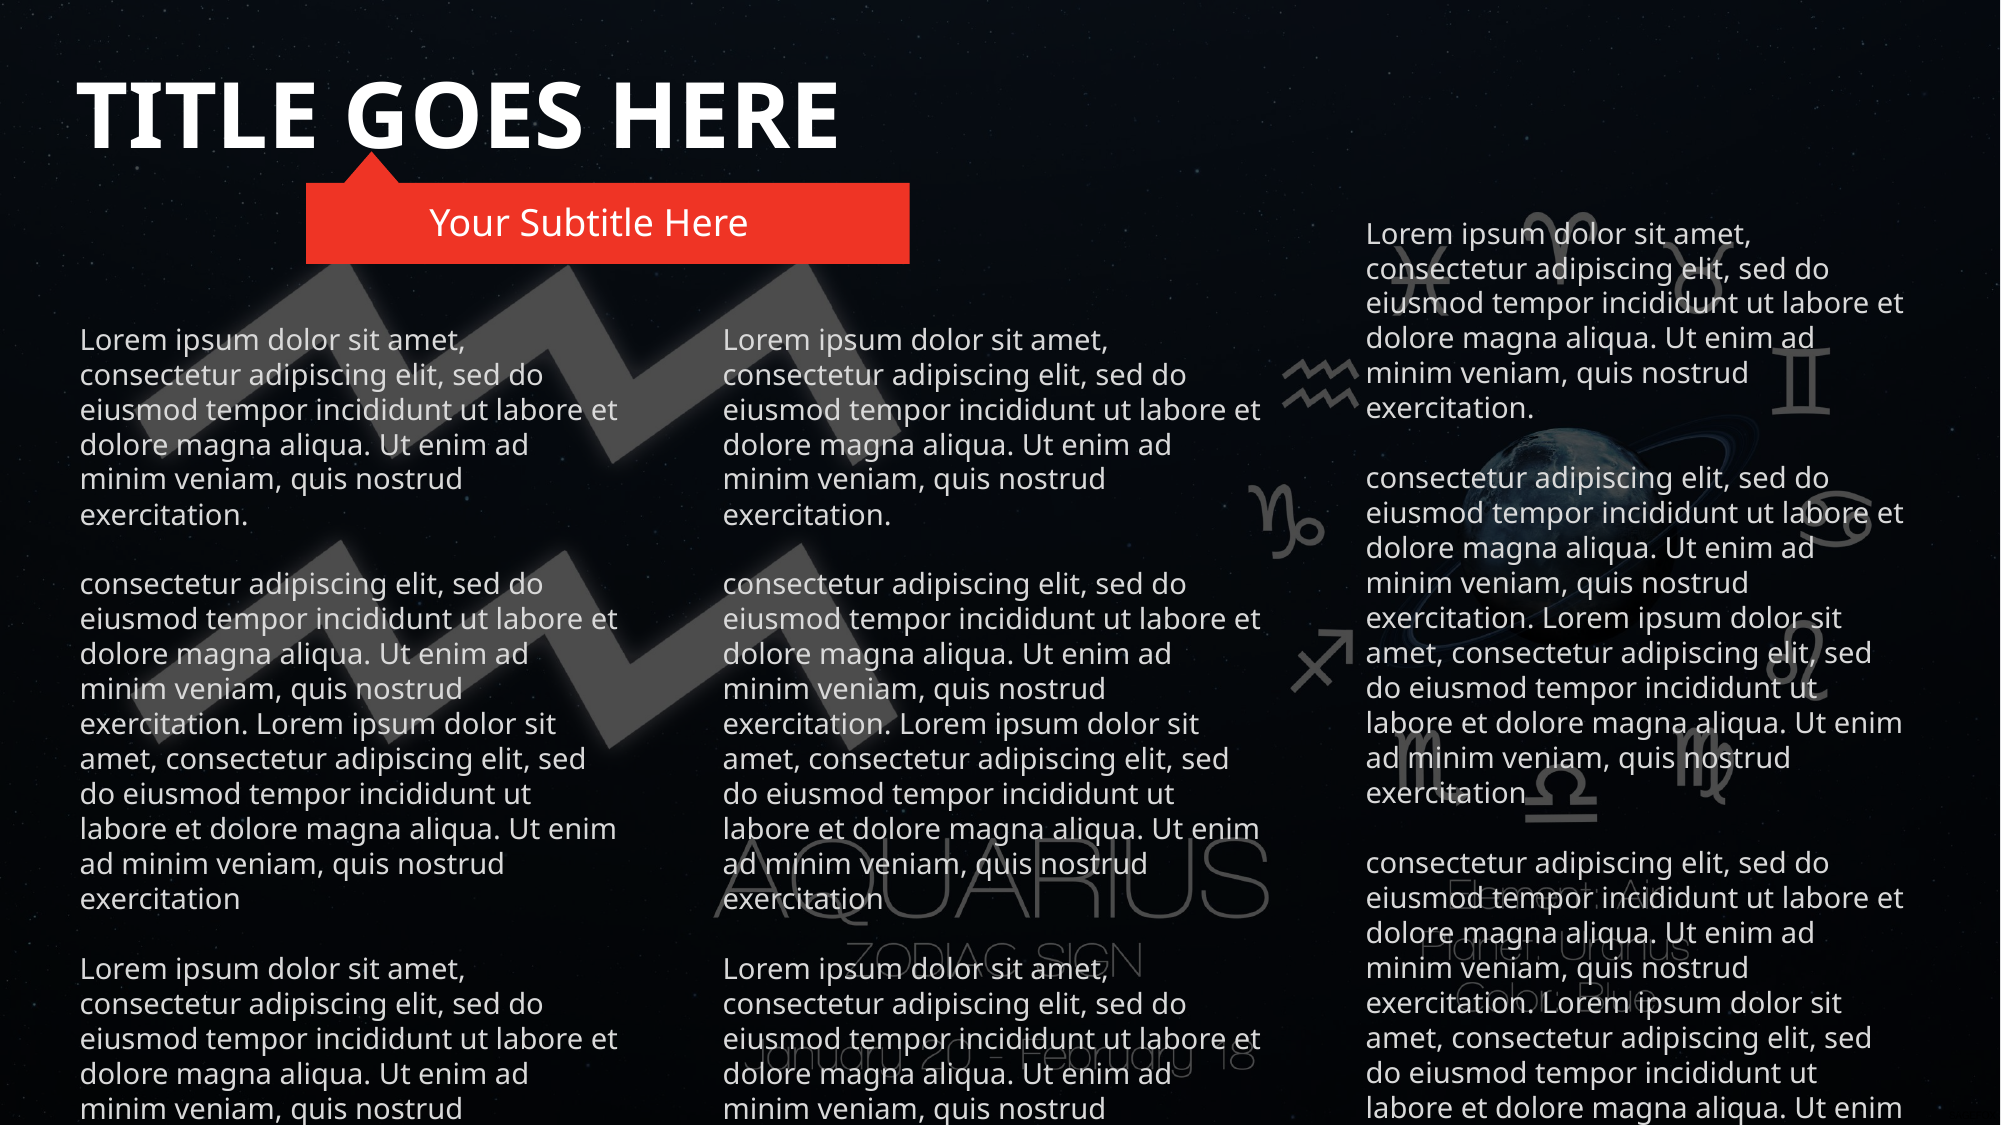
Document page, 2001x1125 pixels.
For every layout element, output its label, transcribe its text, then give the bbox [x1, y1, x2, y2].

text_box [306, 151, 910, 264]
text_box Lorem ipsum dolor sit amet, consectetur adipiscing elit, sed do eiusmod tempor incididunt ut labore et dolore magna aliqua. Ut enim ad minim veniam, quis nostrud exercitation. consectetur adipiscing elit, sed do eiusmod tempor incididunt ut labore et dolore magna aliqua. Ut enim ad minim veniam, quis nostrud exercitation. Lorem ipsum dolor sit amet, consectetur adipiscing elit, sed do eiusmod tempor incididunt ut labore et dolore magna aliqua. Ut enim ad minim veniam, quis nostrud exercitation Lorem ipsum dolor sit amet, consectetur adipiscing elit, sed do eiusmod tempor incididunt ut labore et dolore magna aliqua. Ut enim ad minim veniam, quis nostrud exercitation. [64, 313, 635, 1125]
picture [0, 0, 2001, 1125]
text_box Lorem ipsum dolor sit amet, consectetur adipiscing elit, sed do eiusmod tempor incididunt ut labore et dolore magna aliqua. Ut enim ad minim veniam, quis nostrud exercitation. consectetur adipiscing elit, sed do eiusmod tempor incididunt ut labore et dolore magna aliqua. Ut enim ad minim veniam, quis nostrud exercitation. Lorem ipsum dolor sit amet, consectetur adipiscing elit, sed do eiusmod tempor incididunt ut labore et dolore magna aliqua. Ut enim ad minim veniam, quis nostrud exercitation consectetur adipiscing elit, sed do eiusmod tempor incididunt ut labore et dolore magna aliqua. Ut enim ad minim veniam, quis nostrud exercitation. Lorem ipsum dolor sit amet, consectetur adipiscing elit, sed do eiusmod tempor incididunt ut labore et dolore magna aliqua. Ut enim ad minim veniam, quis nostrud exercitation [1350, 207, 1921, 1125]
text_box TITLE GOES HERE [60, 49, 965, 175]
text_box Lorem ipsum dolor sit amet, consectetur adipiscing elit, sed do eiusmod tempor incididunt ut labore et dolore magna aliqua. Ut enim ad minim veniam, quis nostrud exercitation. consectetur adipiscing elit, sed do eiusmod tempor incididunt ut labore et dolore magna aliqua. Ut enim ad minim veniam, quis nostrud exercitation. Lorem ipsum dolor sit amet, consectetur adipiscing elit, sed do eiusmod tempor incididunt ut labore et dolore magna aliqua. Ut enim ad minim veniam, quis nostrud exercitation Lorem ipsum dolor sit amet, consectetur adipiscing elit, sed do eiusmod tempor incididunt ut labore et dolore magna aliqua. Ut enim ad minim veniam, quis nostrud exercitation [707, 313, 1278, 1125]
